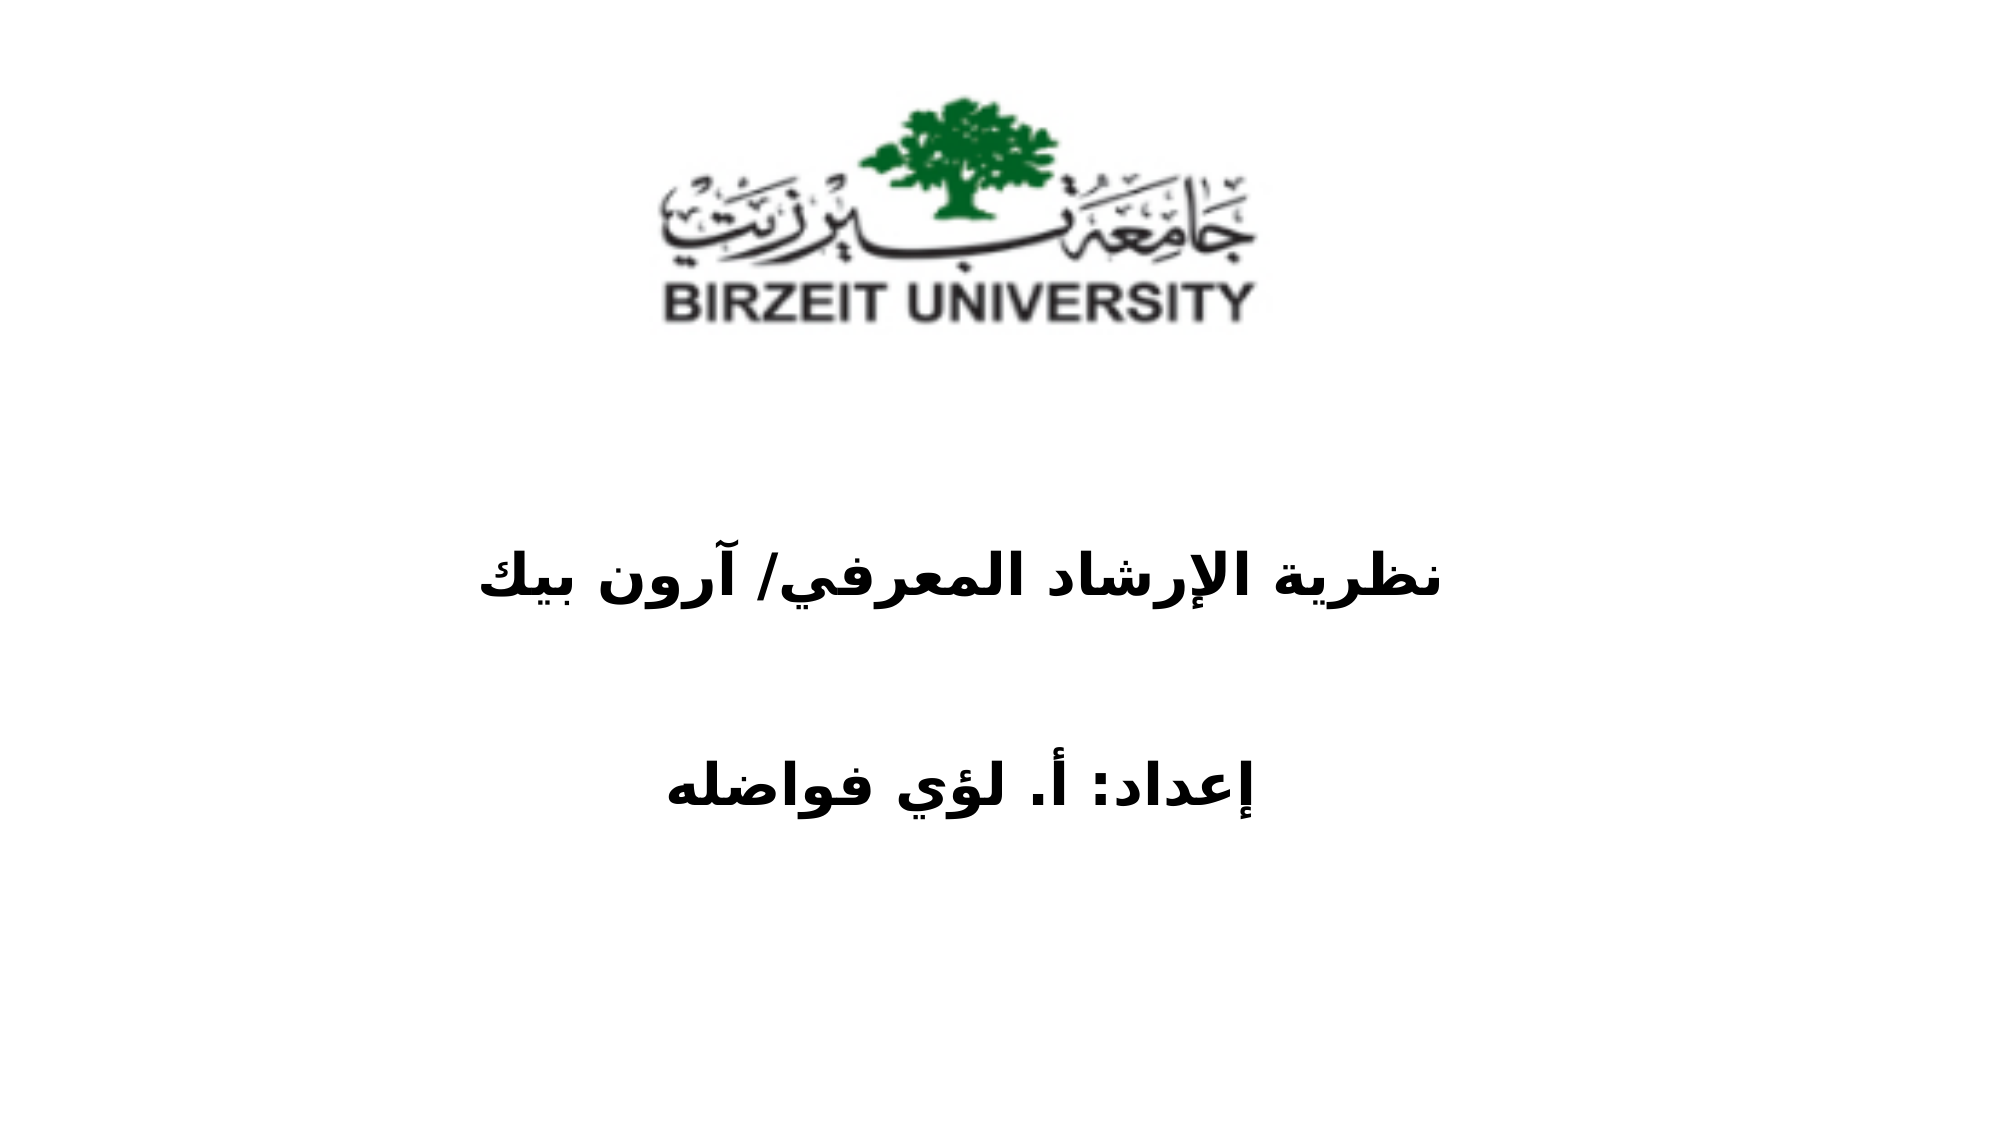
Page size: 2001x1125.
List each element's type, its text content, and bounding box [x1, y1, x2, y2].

text_box نظرية الإرشاد المعرفي/ آرون بيك إعداد: أ. لؤي فواضله [461, 484, 1461, 825]
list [649, 90, 1273, 335]
